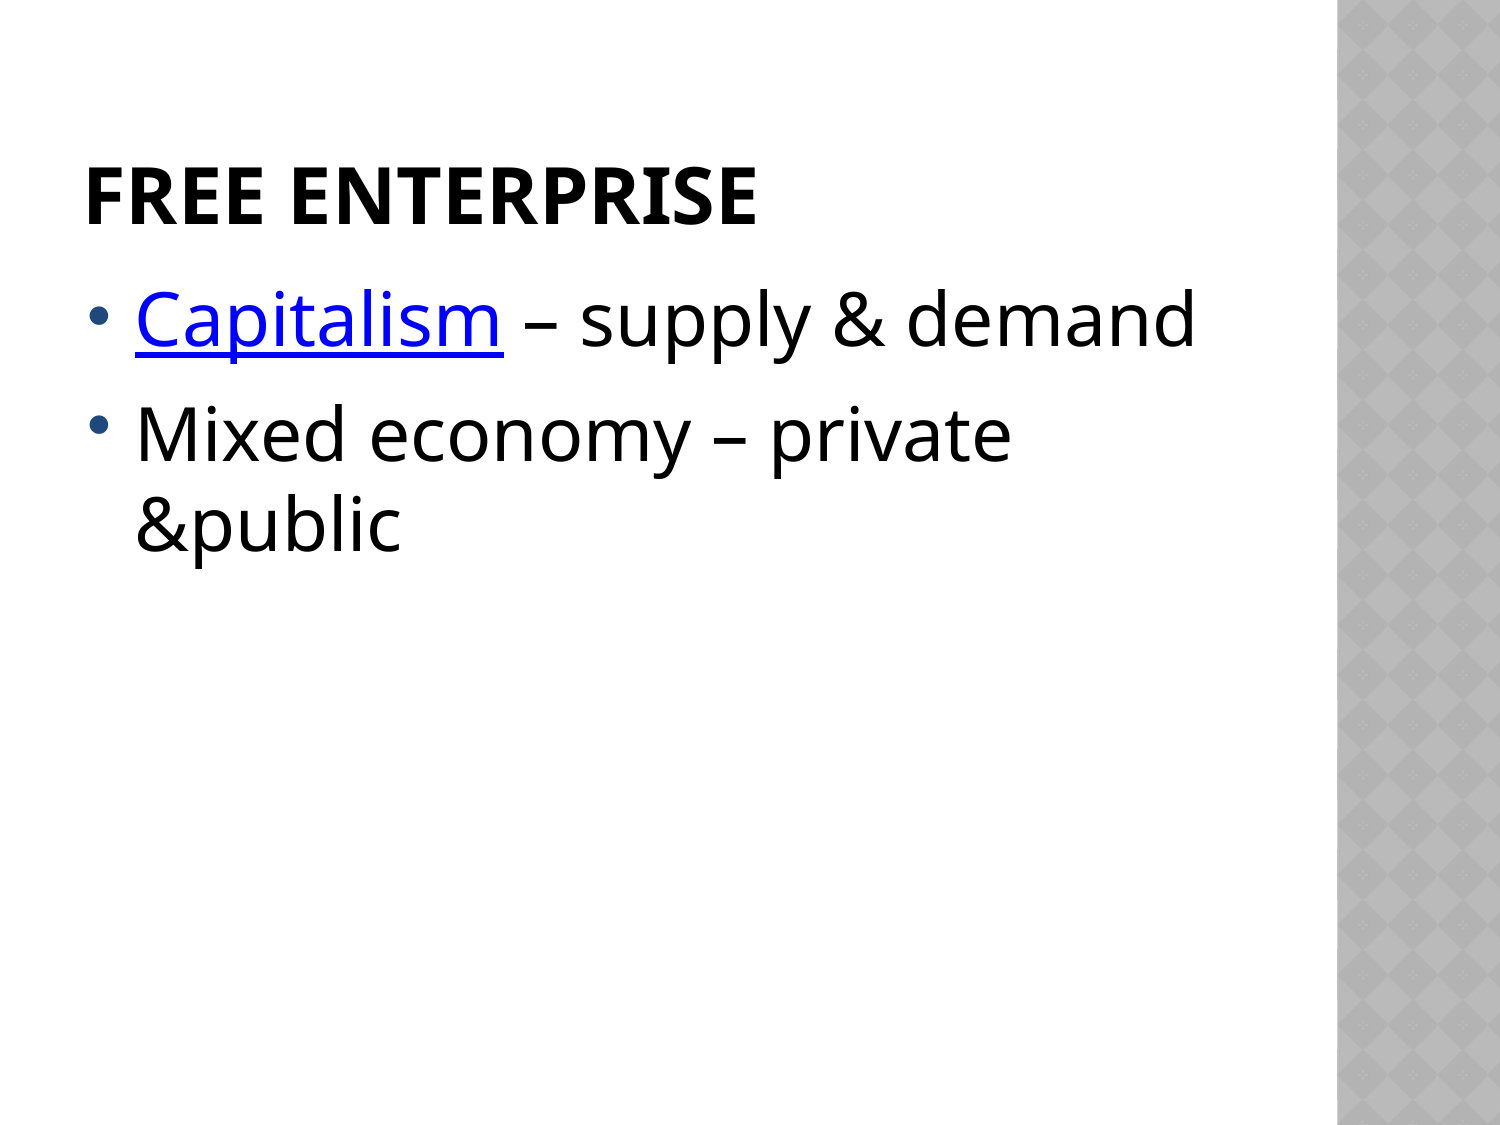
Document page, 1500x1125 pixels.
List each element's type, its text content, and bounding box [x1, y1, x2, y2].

title FREE ENTERPRISE [75, 52, 1263, 240]
list Capitalism – supply & demand Mixed economy – private &public [75, 264, 1263, 1059]
